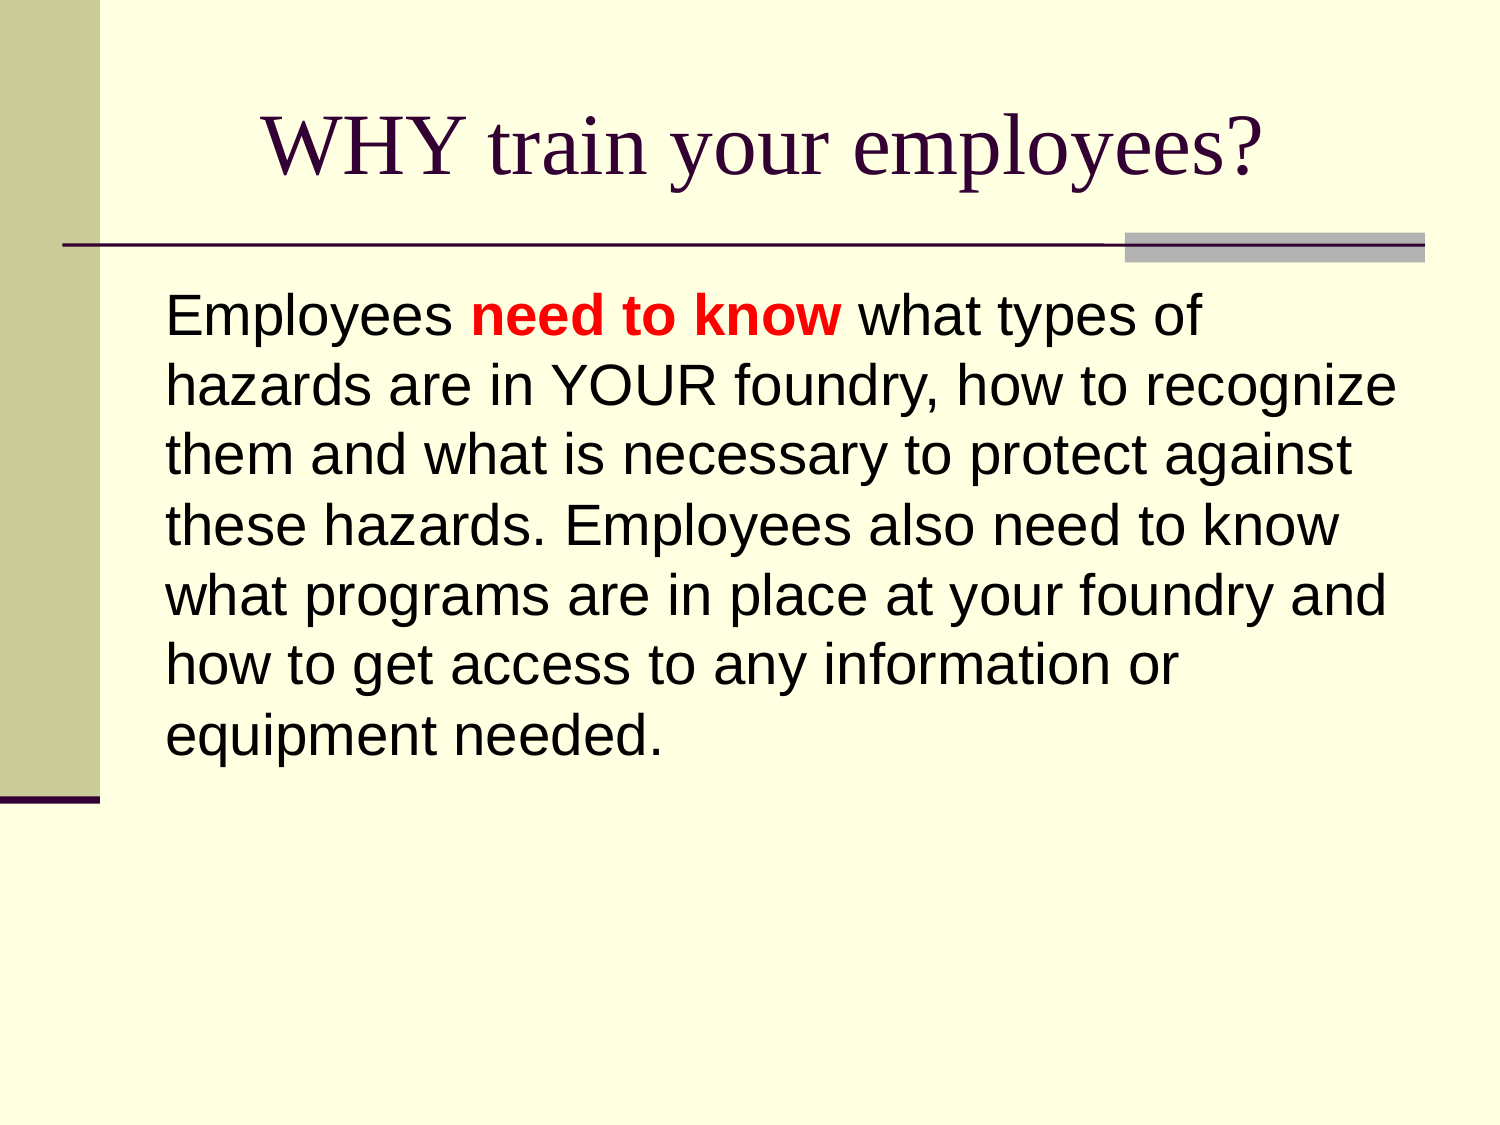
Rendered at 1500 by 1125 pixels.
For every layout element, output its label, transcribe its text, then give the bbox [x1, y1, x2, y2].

title WHY train your employees? [99, 45, 1426, 234]
list Employees need to know what types of hazards are in YOUR foundry, how to recognize them and what is necessary to protect against these hazards. Employees also need to know what programs are in place at your foundry and how to get access to any information or equipment needed. [149, 269, 1426, 1013]
